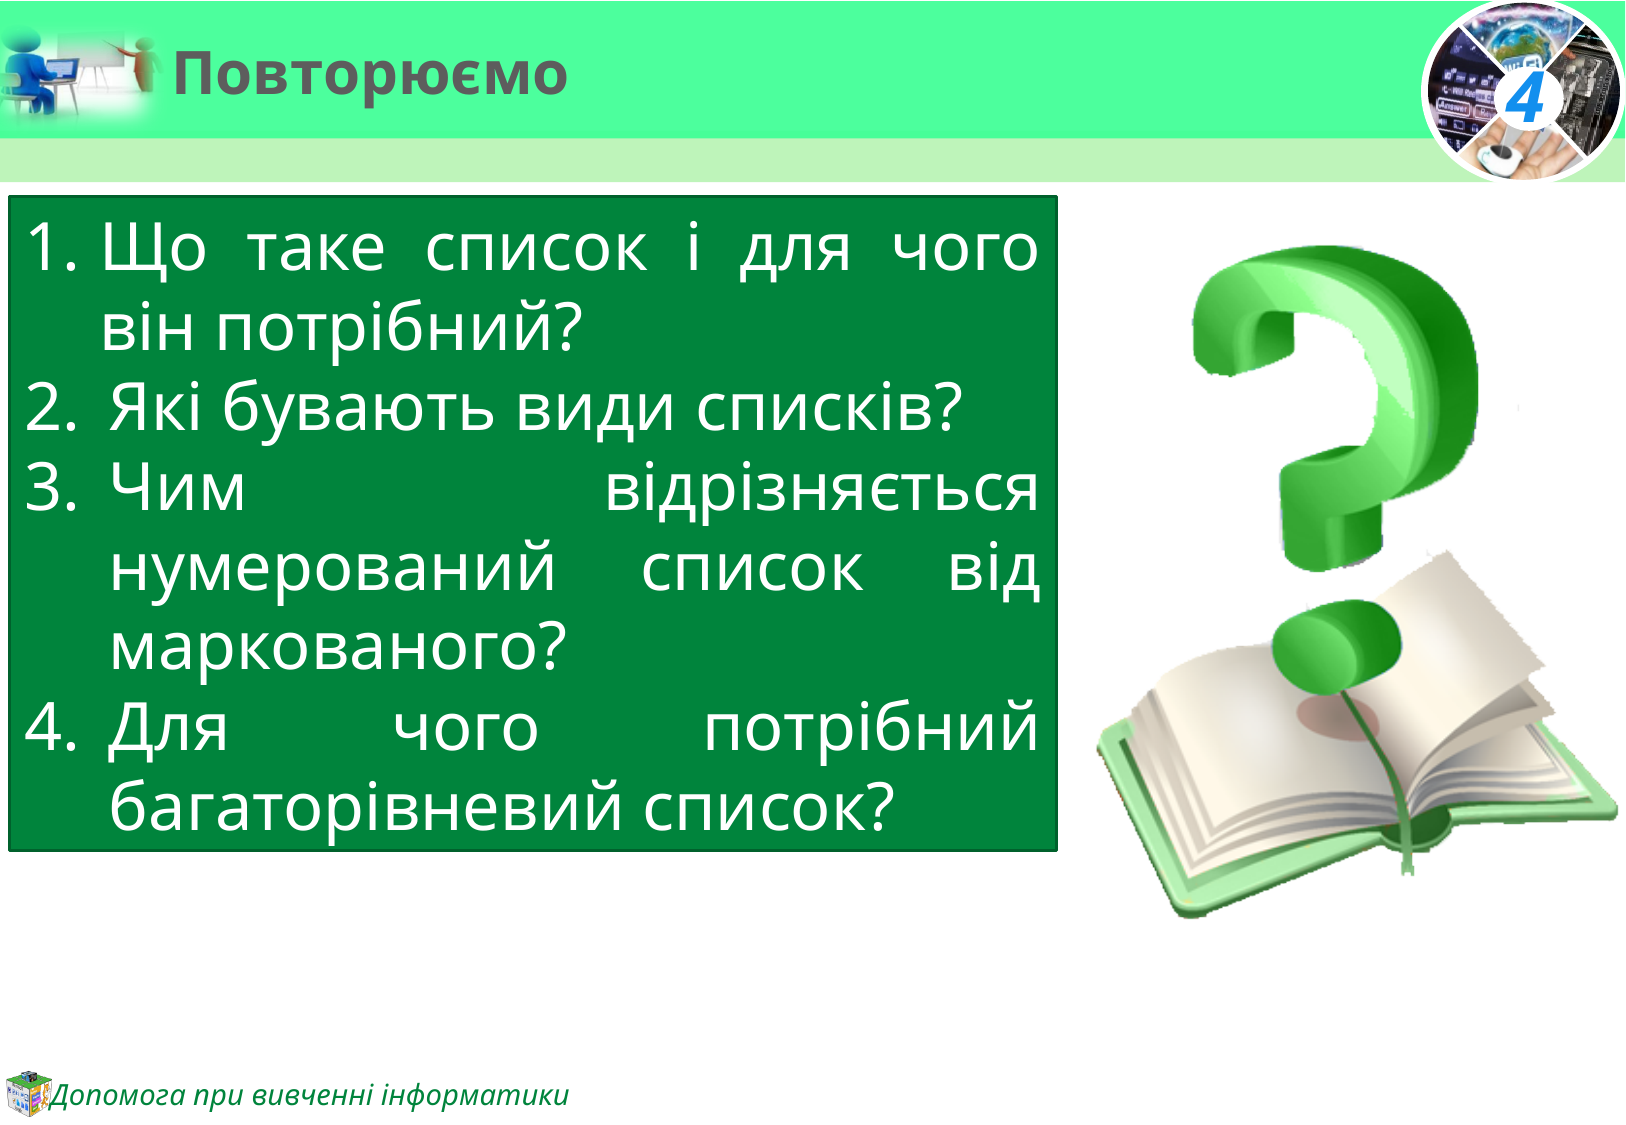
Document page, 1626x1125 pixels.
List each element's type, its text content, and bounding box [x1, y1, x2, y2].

picture [1056, 208, 1625, 1001]
picture [1462, 2, 1585, 72]
picture [4, 1070, 54, 1119]
picture [1428, 27, 1505, 153]
picture [1546, 25, 1620, 157]
text_box Що таке список і для чого він потрібний? Які бувають види списків? Чим відрізняється нумерований список від маркованого? Для чого потрібний багаторівневий список? [8, 195, 1058, 852]
picture [0, 16, 173, 142]
title Повторюємо [156, 26, 1363, 114]
picture [1458, 117, 1584, 180]
